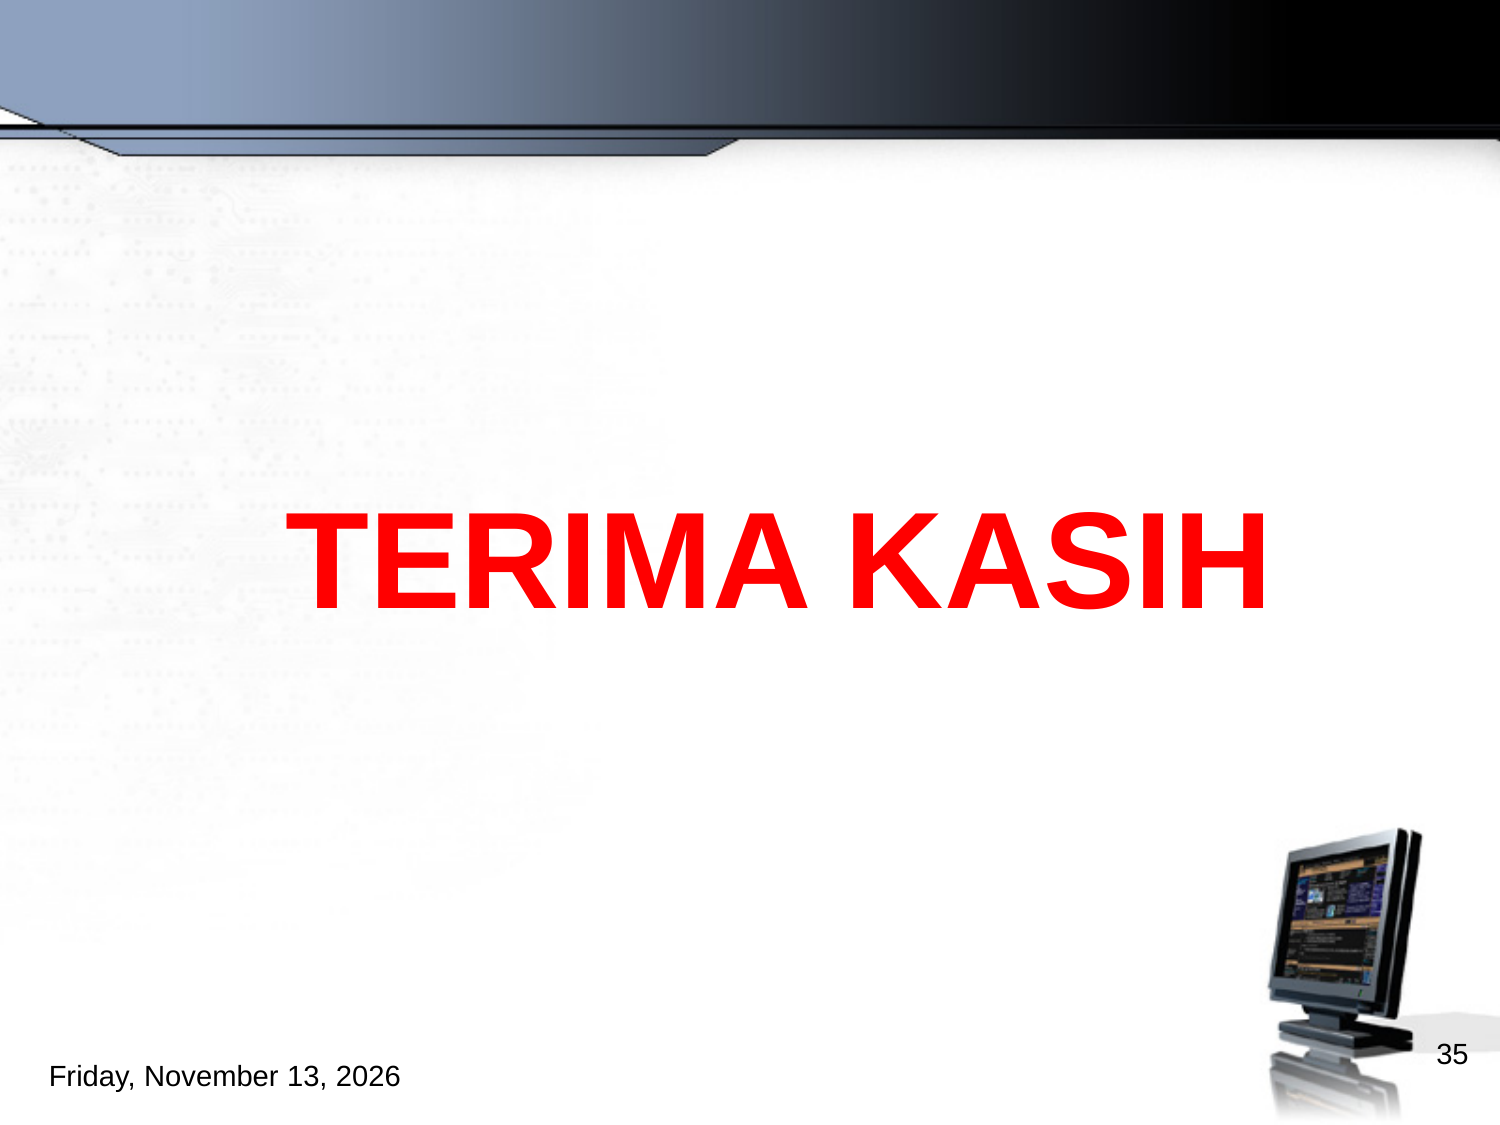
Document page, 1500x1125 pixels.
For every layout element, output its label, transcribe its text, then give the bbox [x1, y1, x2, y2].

slide_number 35 [1170, 1027, 1484, 1104]
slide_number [33, 1049, 513, 1104]
picture [0, 0, 1500, 1125]
title TERIMA KASIH [58, 499, 1500, 608]
